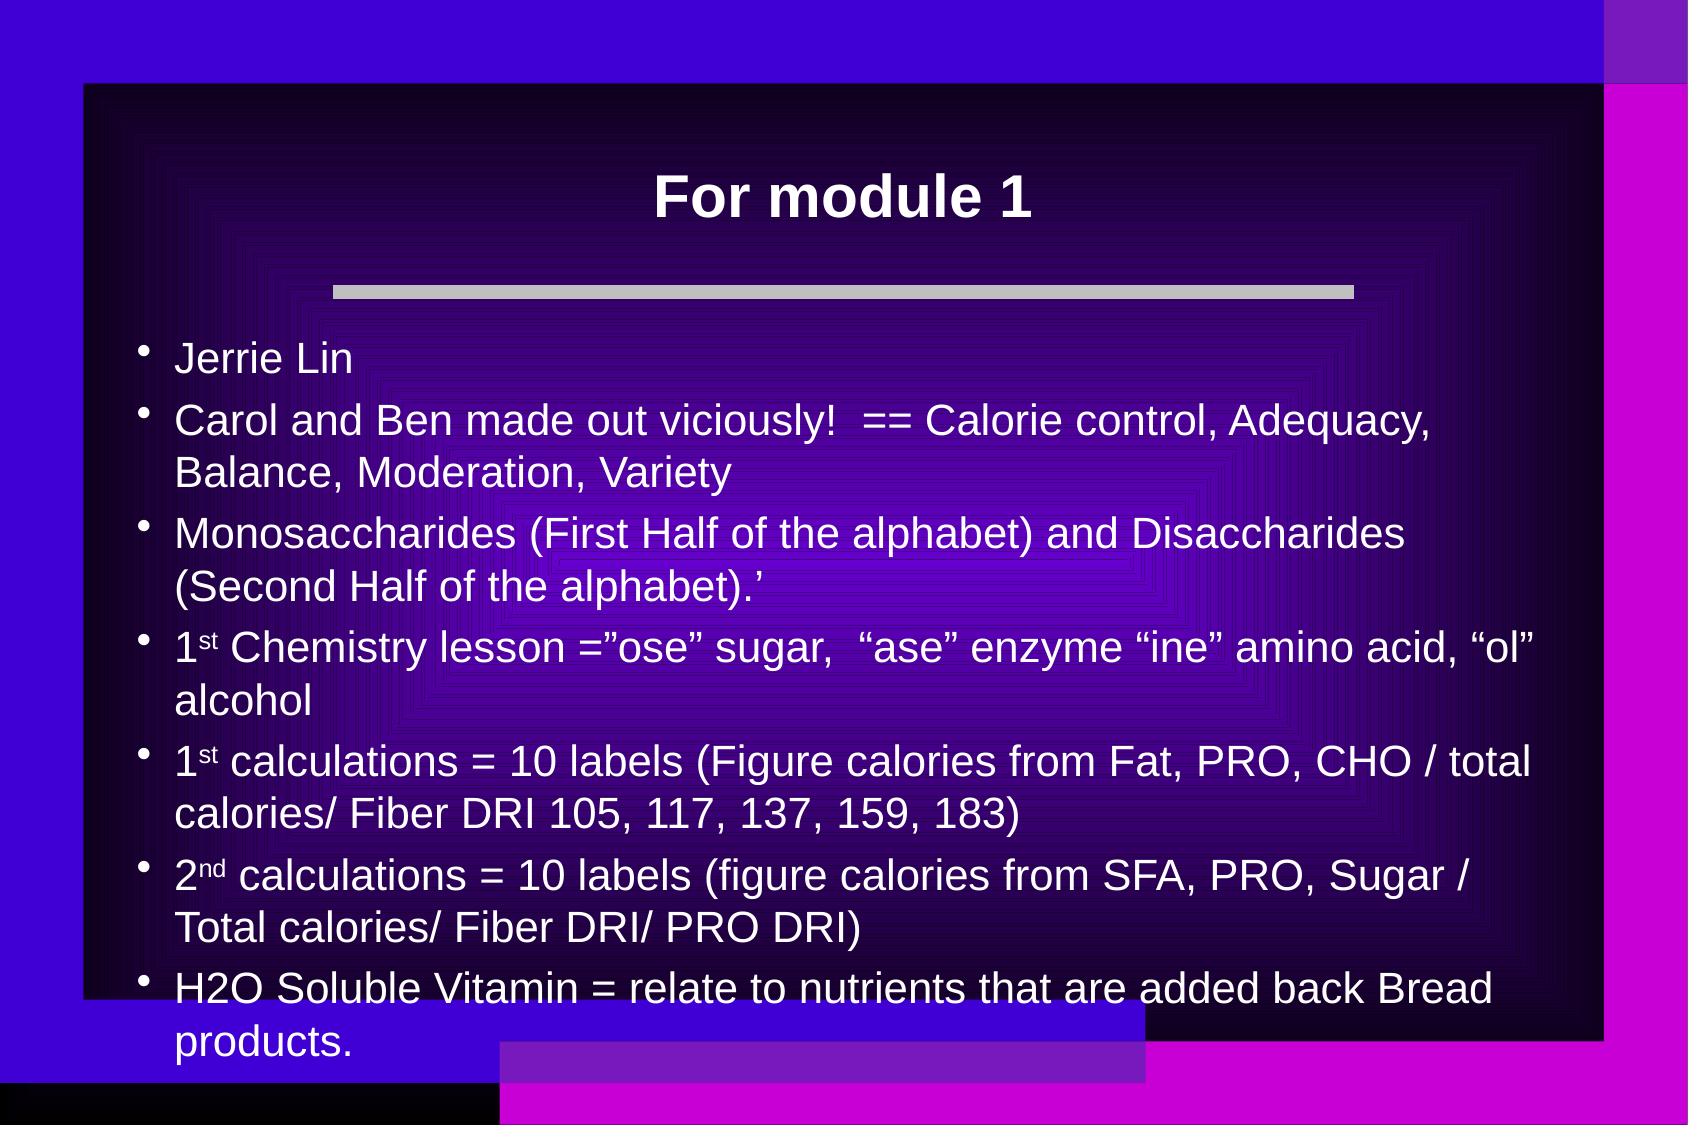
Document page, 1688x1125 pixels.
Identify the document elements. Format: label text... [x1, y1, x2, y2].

list Jerrie Lin Carol and Ben made out viciously! == Calorie control, Adequacy, Balance, Moderation, Variety Monosaccharides (First Half of the alphabet) and Disaccharides (Second Half of the alphabet).’ 1st Chemistry lesson =”ose” sugar, “ase” enzyme “ine” amino acid, “ol” alcohol 1st calculations = 10 labels (Figure calories from Fat, PRO, CHO / total calories/ Fiber DRI 105, 117, 137, 159, 183) 2nd calculations = 10 labels (figure calories from SFA, PRO, Sugar / Total calories/ Fiber DRI/ PRO DRI) H2O Soluble Vitamin = relate to nutrients that are added back Bread products. [126, 324, 1561, 1000]
title For module 1 [126, 99, 1561, 288]
